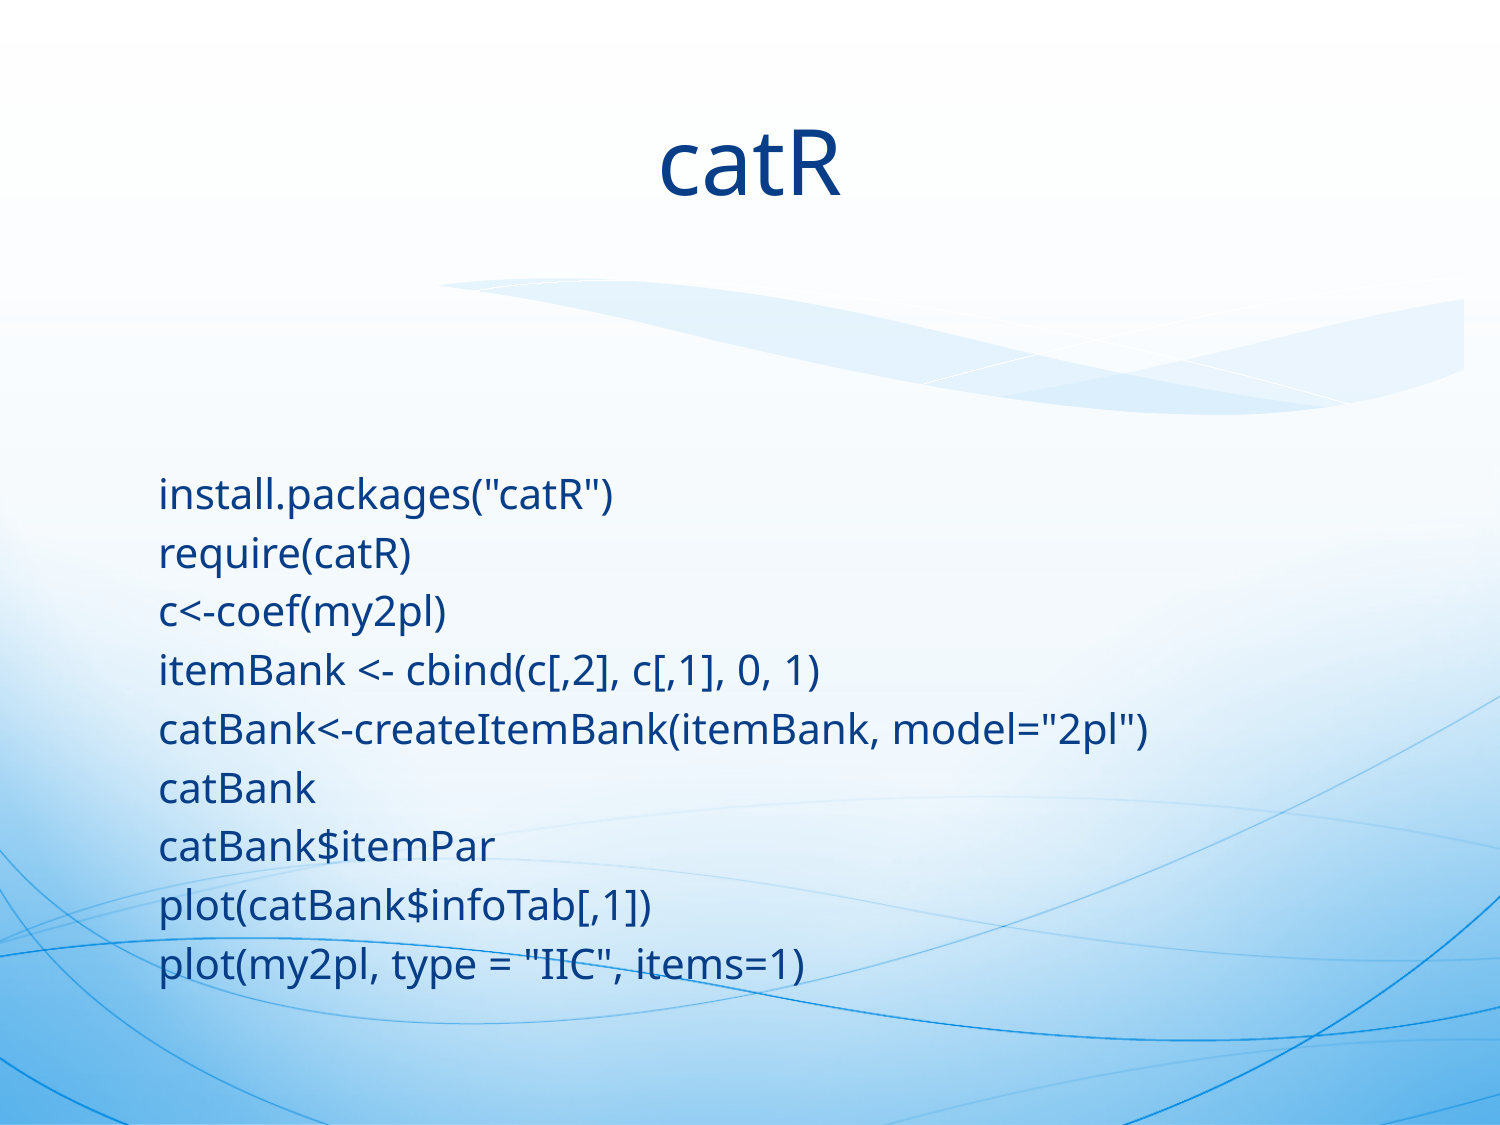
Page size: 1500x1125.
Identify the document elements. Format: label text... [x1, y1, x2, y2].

title catR [75, 55, 1425, 261]
list install.packages("catR") require(catR) c<-coef(my2pl) itemBank <- cbind(c[,2], c[,1], 0, 1) catBank<-createItemBank(itemBank, model="2pl") catBank catBank$itemPar plot(catBank$infoTab[,1]) plot(my2pl, type = "IIC", items=1) [143, 438, 1359, 1005]
